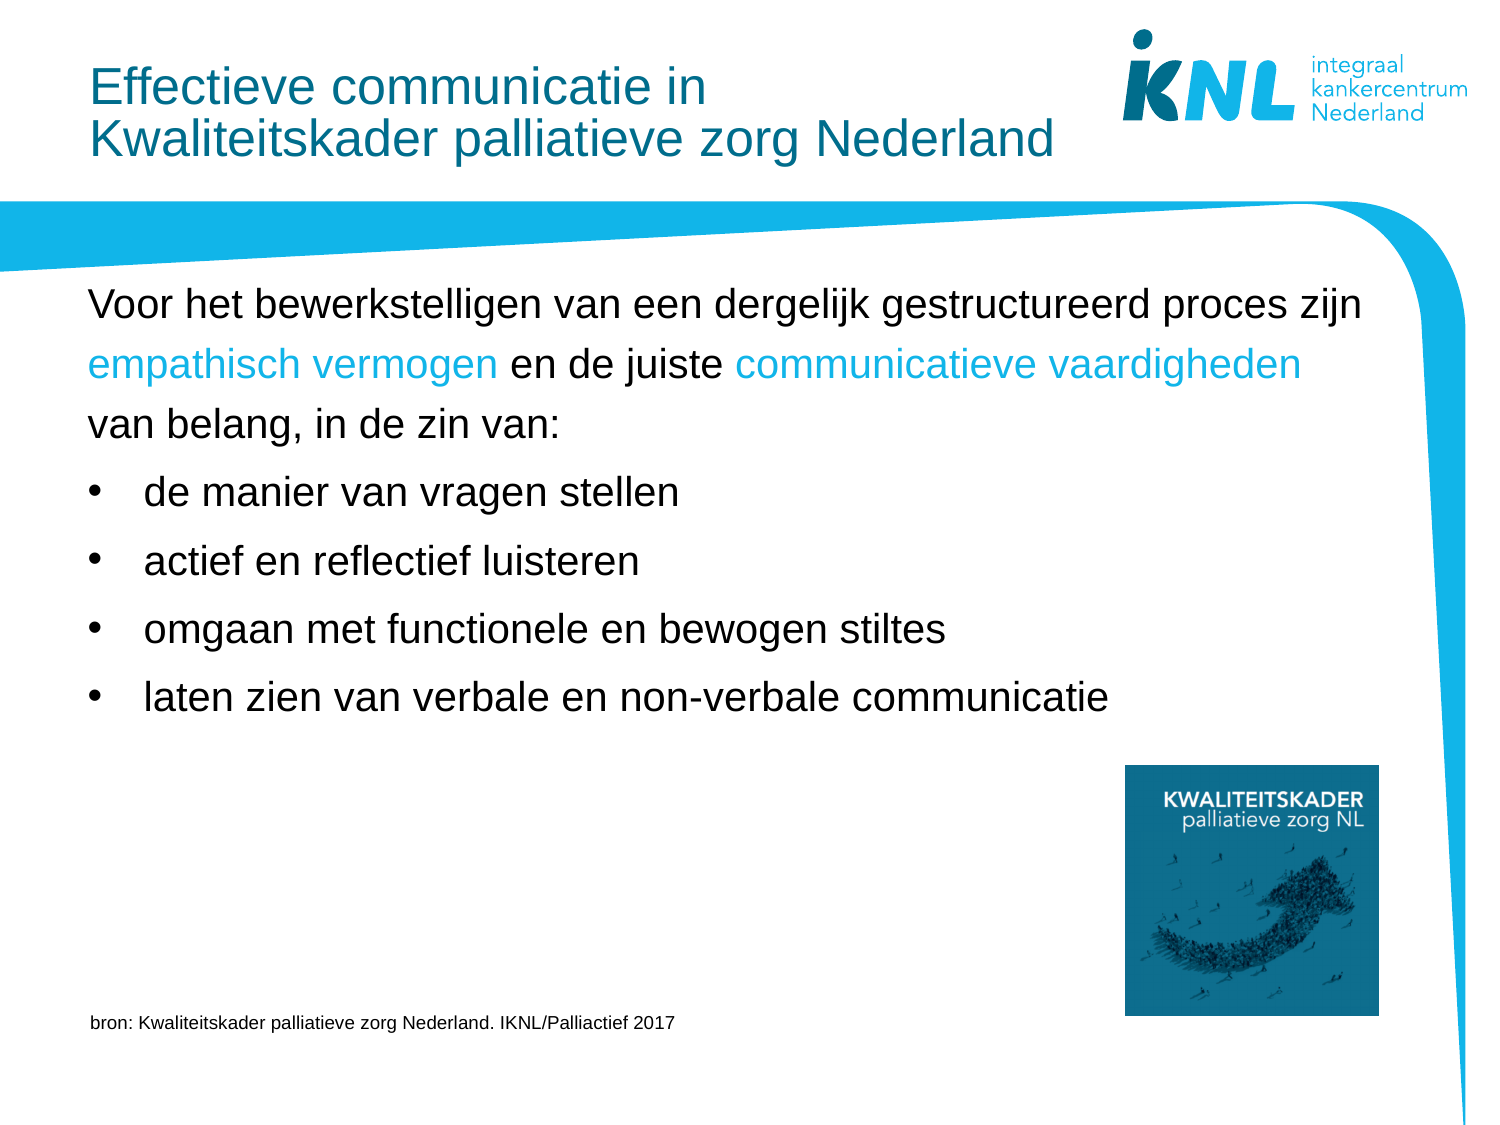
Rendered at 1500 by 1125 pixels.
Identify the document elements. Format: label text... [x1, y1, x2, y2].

text_box bron: Kwaliteitskader palliatieve zorg Nederland. IKNL/Palliactief 2017 [75, 962, 723, 1041]
picture [1125, 765, 1379, 1016]
list Voor het bewerkstelligen van een dergelijk gestructureerd proces zijn empathisch vermogen en de juiste communicatieve vaardigheden van belang, in de zin van: de manier van vragen stellen actief en reflectief luisteren omgaan met functionele en bewogen stiltes laten zien van verbale en non-verbale communicatie [75, 266, 1379, 1016]
title Effectieve communicatie in Kwaliteitskader palliatieve zorg Nederland [77, 42, 1075, 168]
